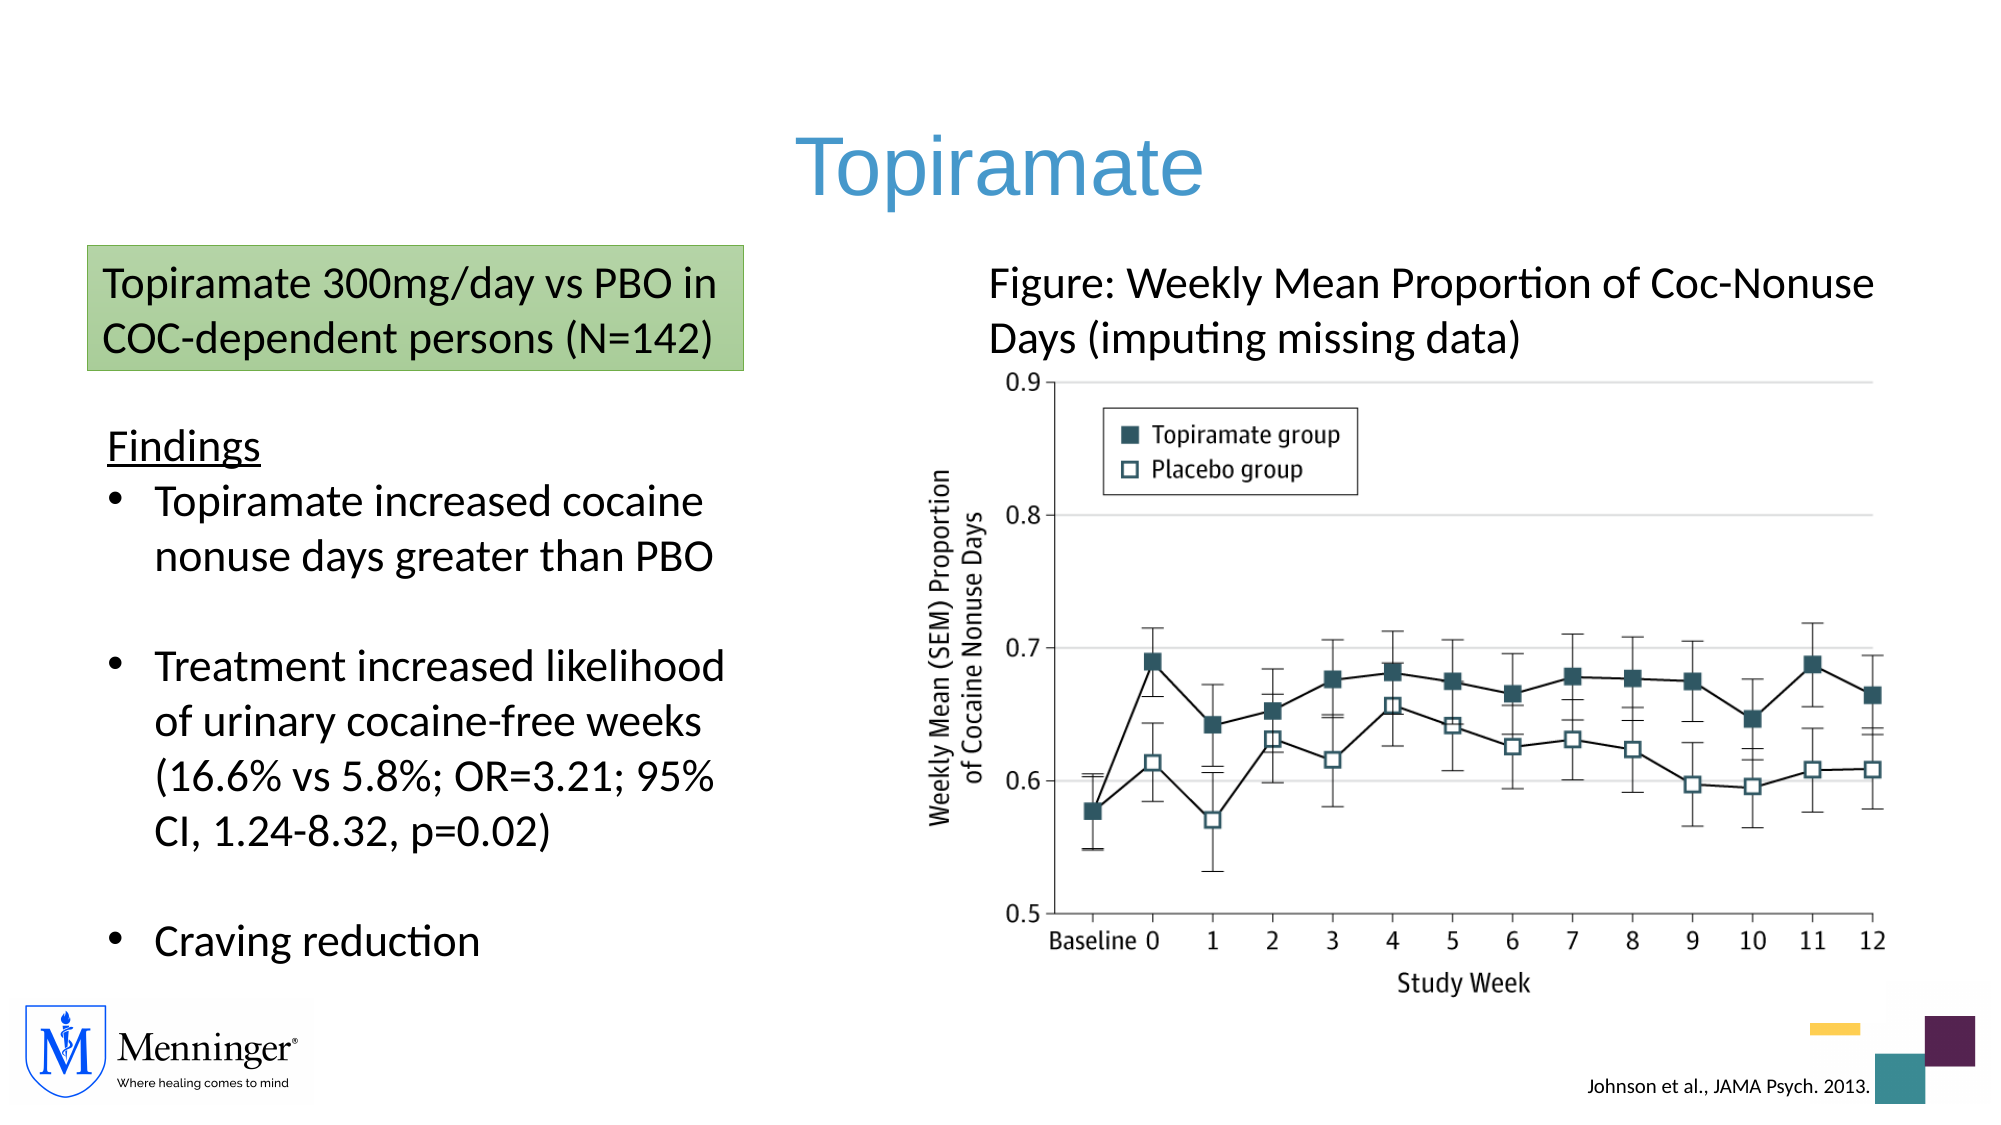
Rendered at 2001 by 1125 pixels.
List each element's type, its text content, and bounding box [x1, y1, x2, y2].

text_box Topiramate 300mg/day vs PBO in COC-dependent persons (N=142) [87, 245, 744, 371]
picture [9, 998, 314, 1105]
text_box Figure: Weekly Mean Proportion of Coc-Nonuse Days (imputing missing data) [974, 245, 1946, 371]
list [890, 341, 1887, 1027]
title Topiramate [137, 59, 1863, 278]
picture [1810, 981, 1991, 1104]
text_box Findings Topiramate increased cocaine nonuse days greater than PBO Treatment increased likelihood of urinary cocaine-free weeks (16.6% vs 5.8%; OR=3.21; 95% CI, 1.24-8.32, p=0.02) Craving reduction [92, 408, 744, 973]
text_box Johnson et al., JAMA Psych. 2013. [1572, 1065, 1886, 1106]
